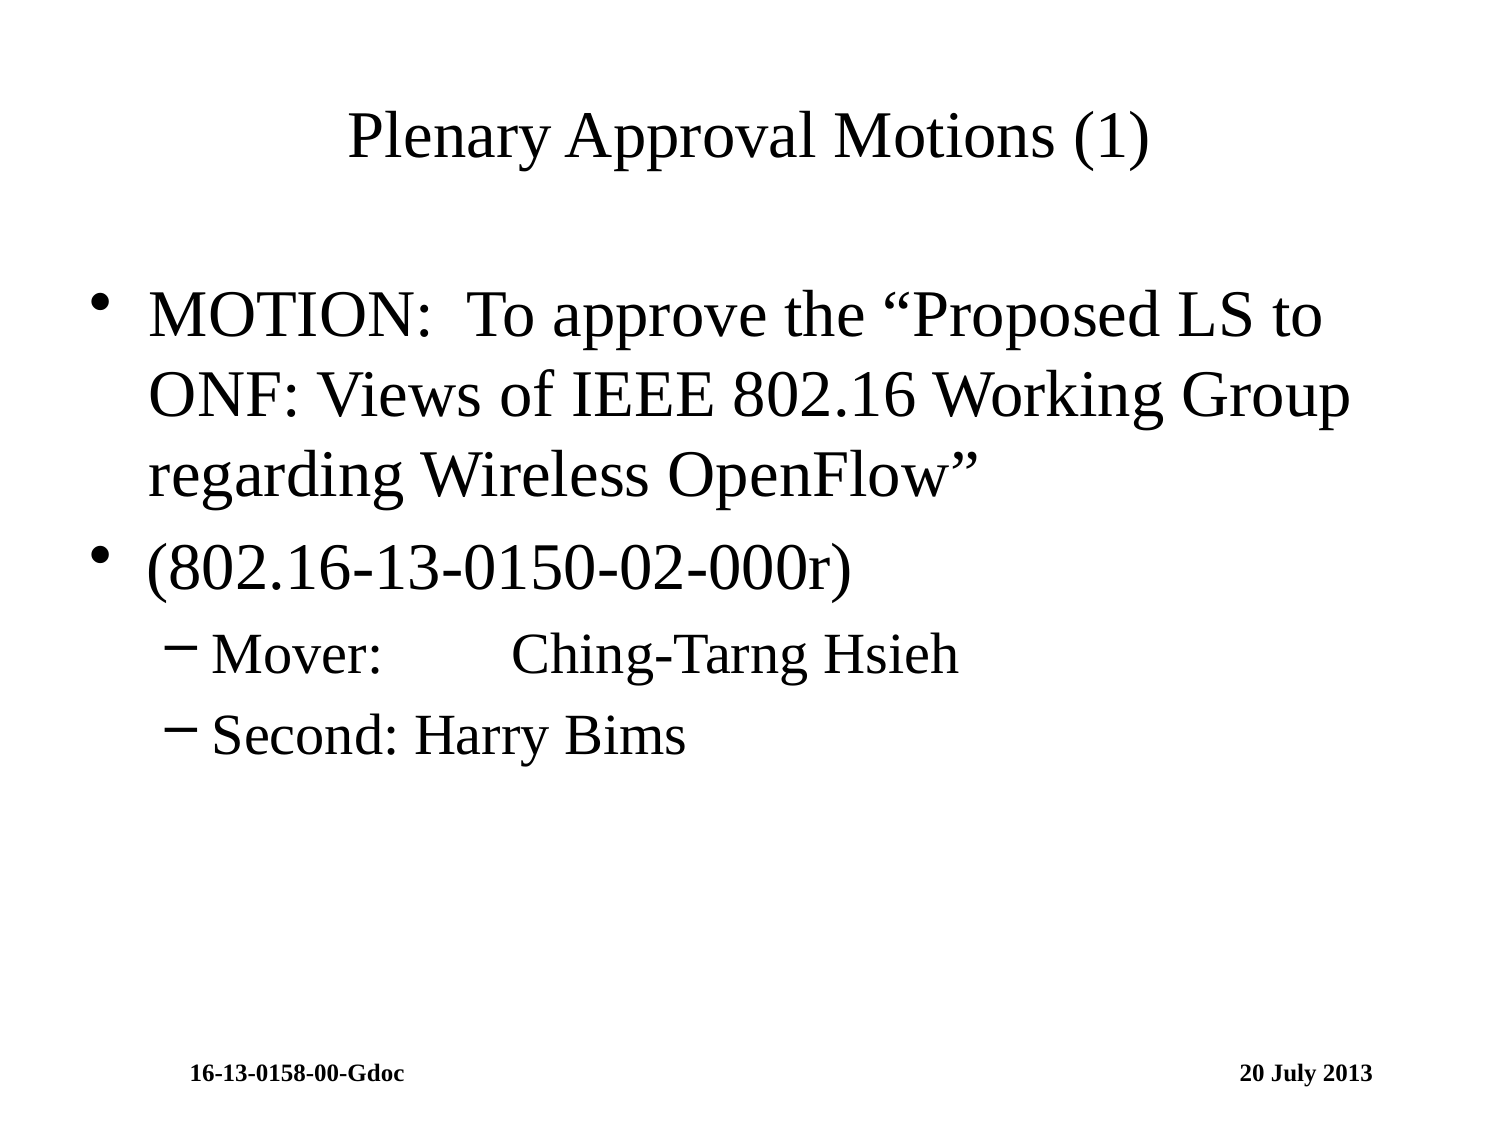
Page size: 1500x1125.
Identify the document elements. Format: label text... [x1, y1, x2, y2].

title Plenary Approval Motions (1) [75, 37, 1425, 225]
list MOTION: To approve the “Proposed LS to ONF: Views of IEEE 802.16 Working Group regarding Wireless OpenFlow” (802.16-13-0150-02-000r) Mover: Ching-Tarng Hsieh Second: Harry Bims [75, 262, 1425, 1005]
